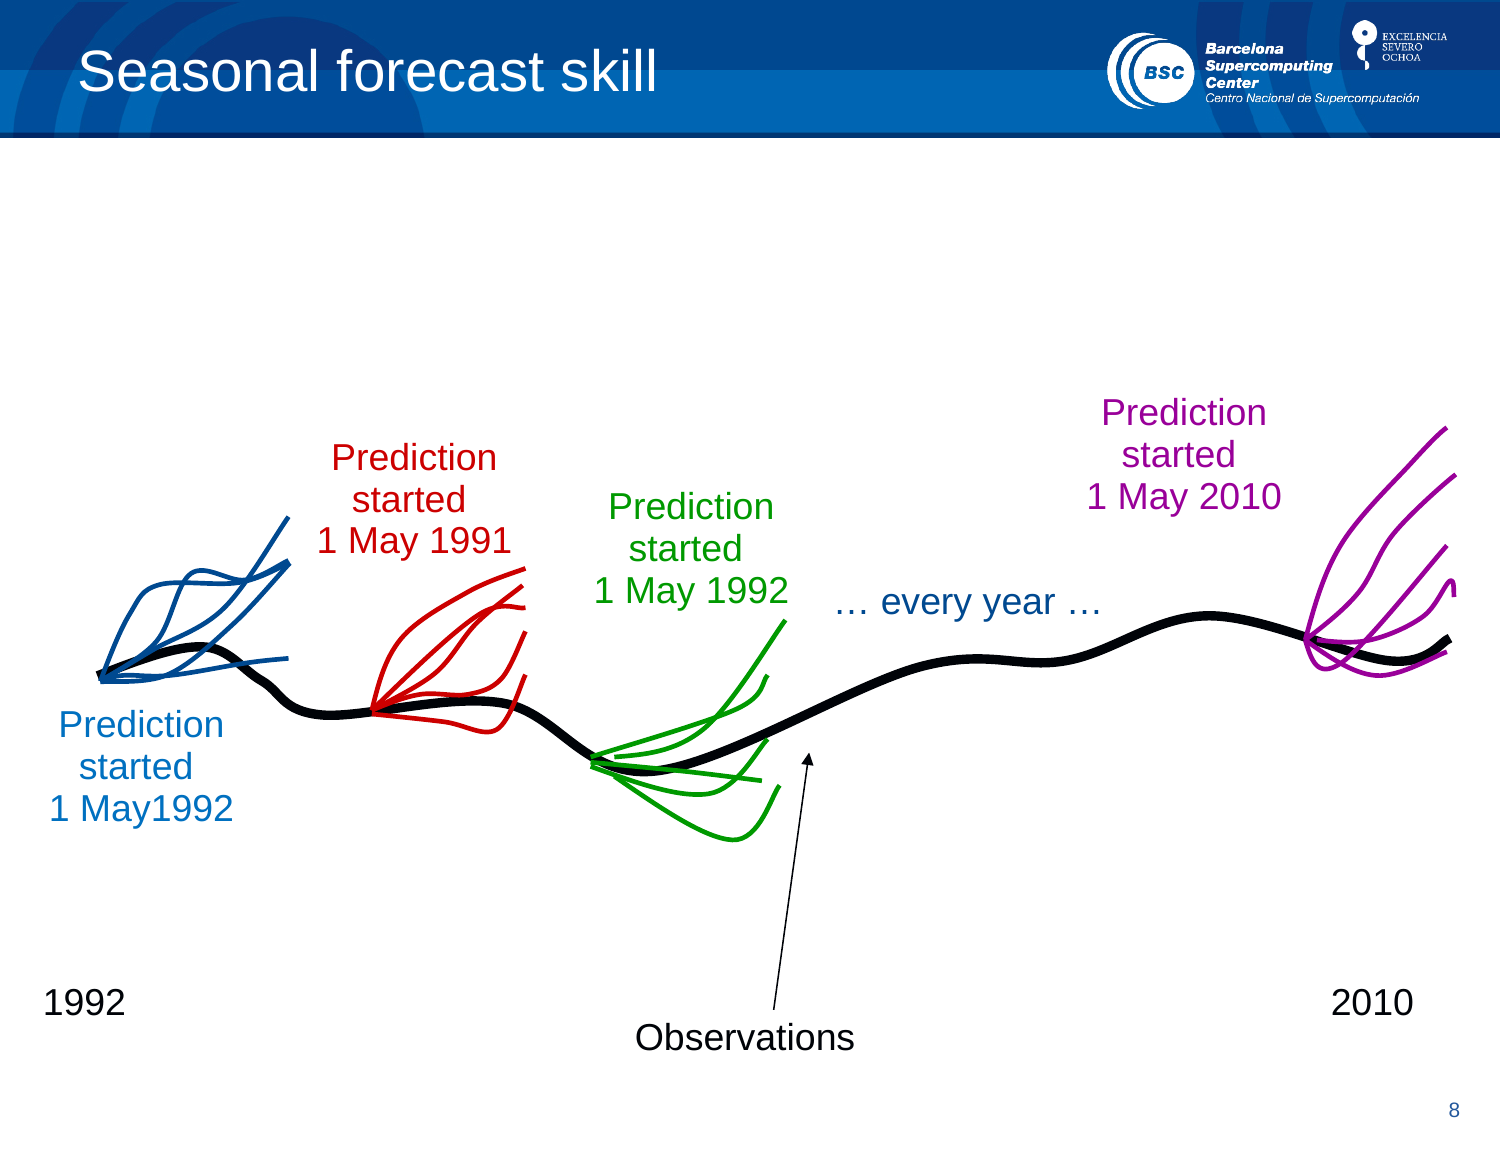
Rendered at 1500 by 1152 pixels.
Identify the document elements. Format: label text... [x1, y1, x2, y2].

text_box Prediction started 1 May 1991 [260, 429, 568, 570]
title Seasonal forecast skill [63, 26, 1184, 141]
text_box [100, 516, 291, 685]
text_box [530, 662, 585, 753]
text_box 1992 [17, 974, 172, 1032]
text_box 2010 [1305, 974, 1459, 1032]
text_box … every year … [818, 573, 1244, 631]
text_box Prediction started 1 May1992 [0, 696, 295, 837]
picture [0, 0, 1500, 138]
text_box Prediction started 1 May 1992 [537, 478, 845, 620]
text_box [590, 619, 786, 842]
text_box [790, 619, 1299, 723]
text_box [275, 668, 366, 716]
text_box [1304, 427, 1456, 680]
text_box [371, 568, 526, 738]
text_box Observations [620, 1009, 939, 1067]
text_box Prediction started 1 May 2010 [1030, 384, 1338, 525]
text_box [773, 752, 814, 1010]
